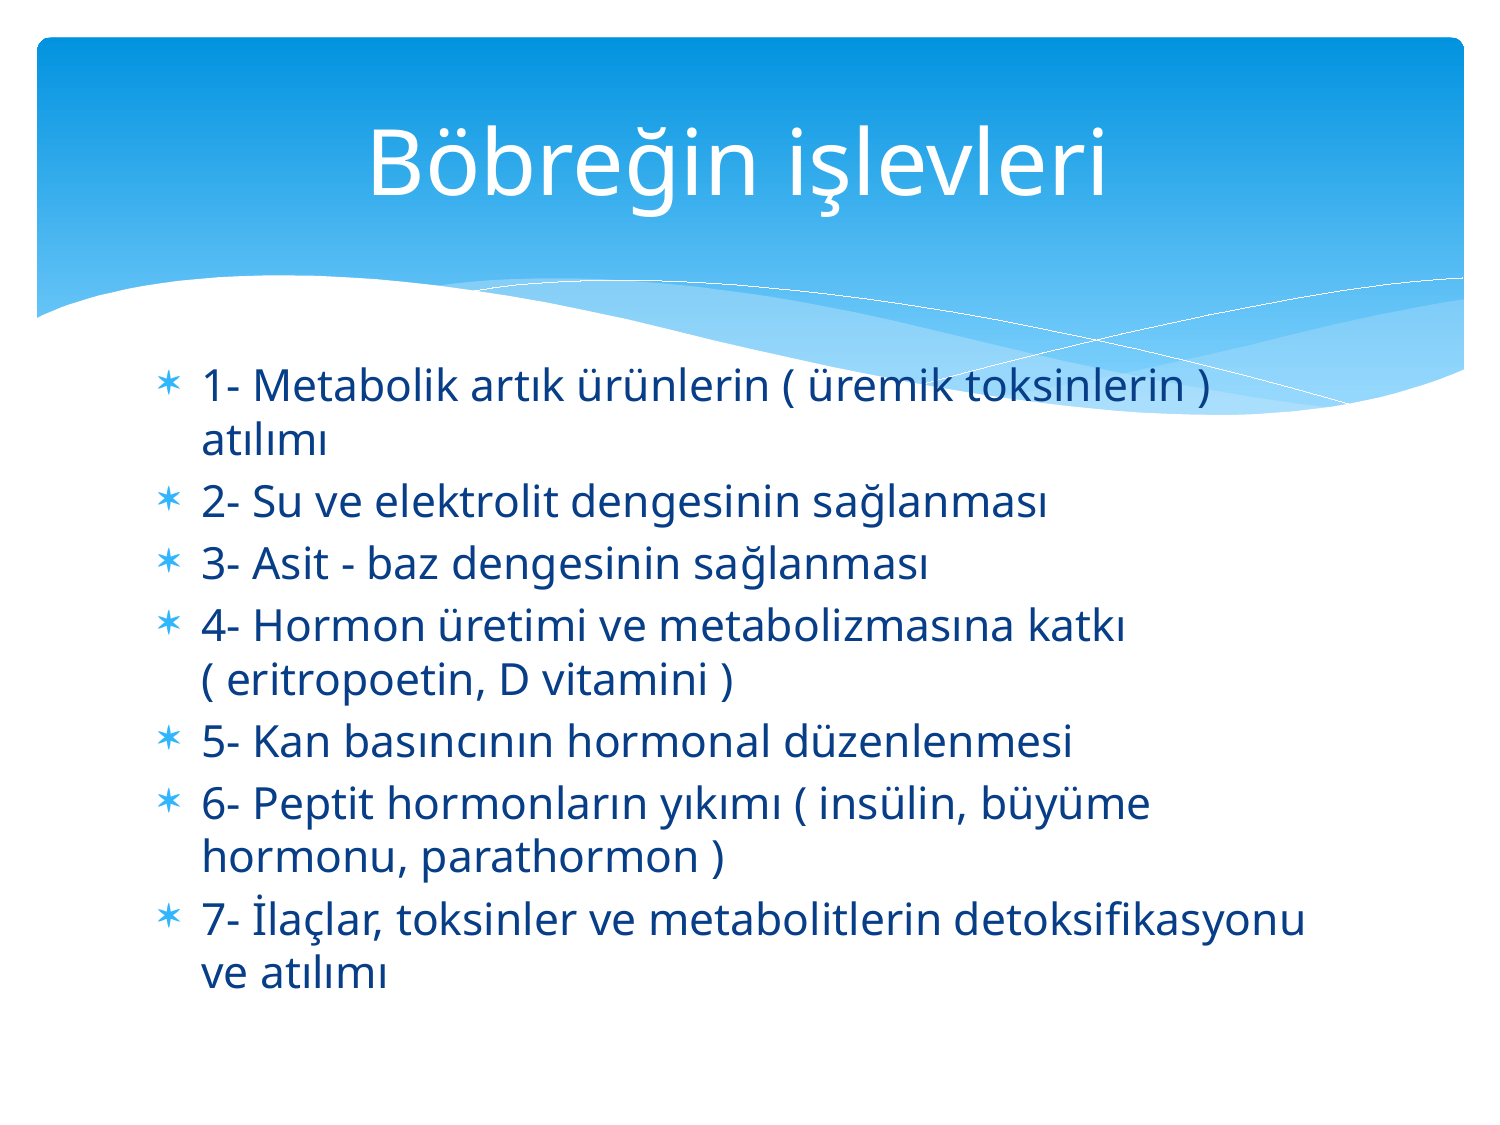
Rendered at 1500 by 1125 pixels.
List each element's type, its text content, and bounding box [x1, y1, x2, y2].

list 1- Metabolik artık ürünlerin ( üremik toksinlerin ) atılımı 2- Su ve elektrolit dengesinin sağlanması 3- Asit - baz dengesinin sağlanması 4- Hormon üretimi ve metabolizmasına katkı ( eritropoetin, D vitamini ) 5- Kan basıncının hormonal düzenlenmesi 6- Peptit hormonların yıkımı ( insülin, büyüme hormonu, parathormon ) 7- İlaçlar, toksinler ve metabolitlerin detoksifikasyonu ve atılımı [143, 349, 1359, 1005]
title Böbreğin işlevleri [75, 55, 1425, 261]
